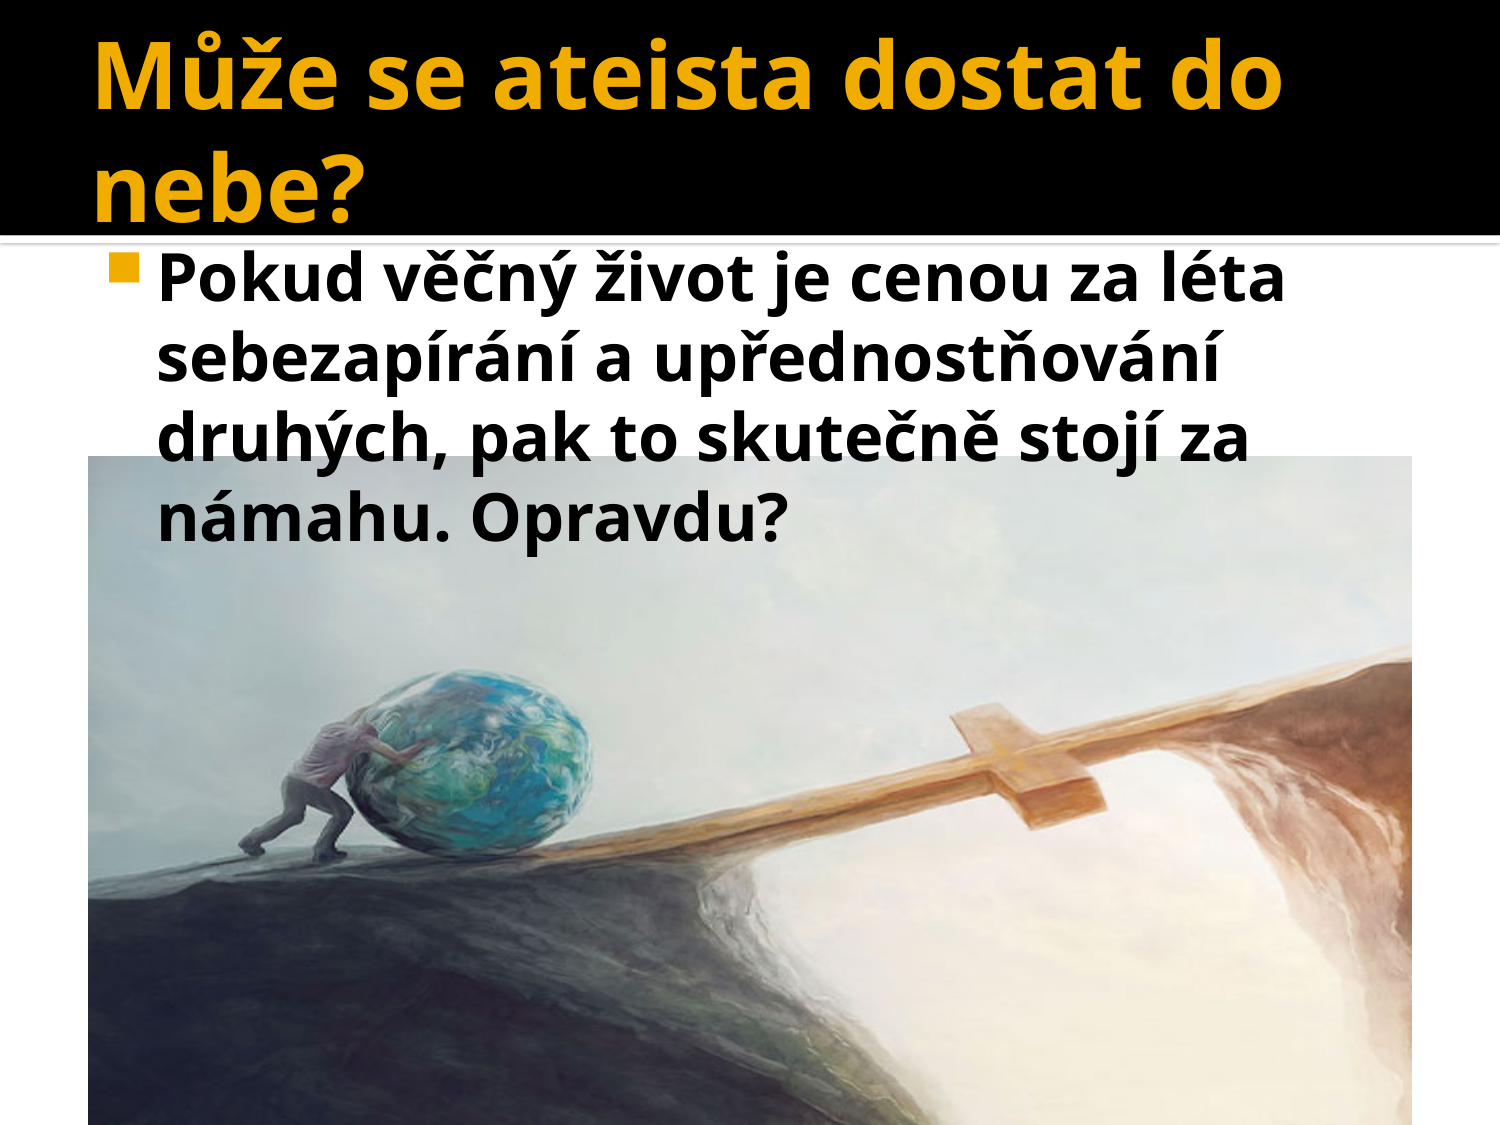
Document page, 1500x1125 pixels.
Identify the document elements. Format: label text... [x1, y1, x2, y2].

list Pokud věčný život je cenou za léta sebezapírání a upřednostňování druhých, pak to skutečně stojí za námahu. Opravdu? [75, 219, 1425, 1024]
picture [88, 456, 1412, 1125]
title Může se ateista dostat do nebe? [75, 25, 1425, 219]
